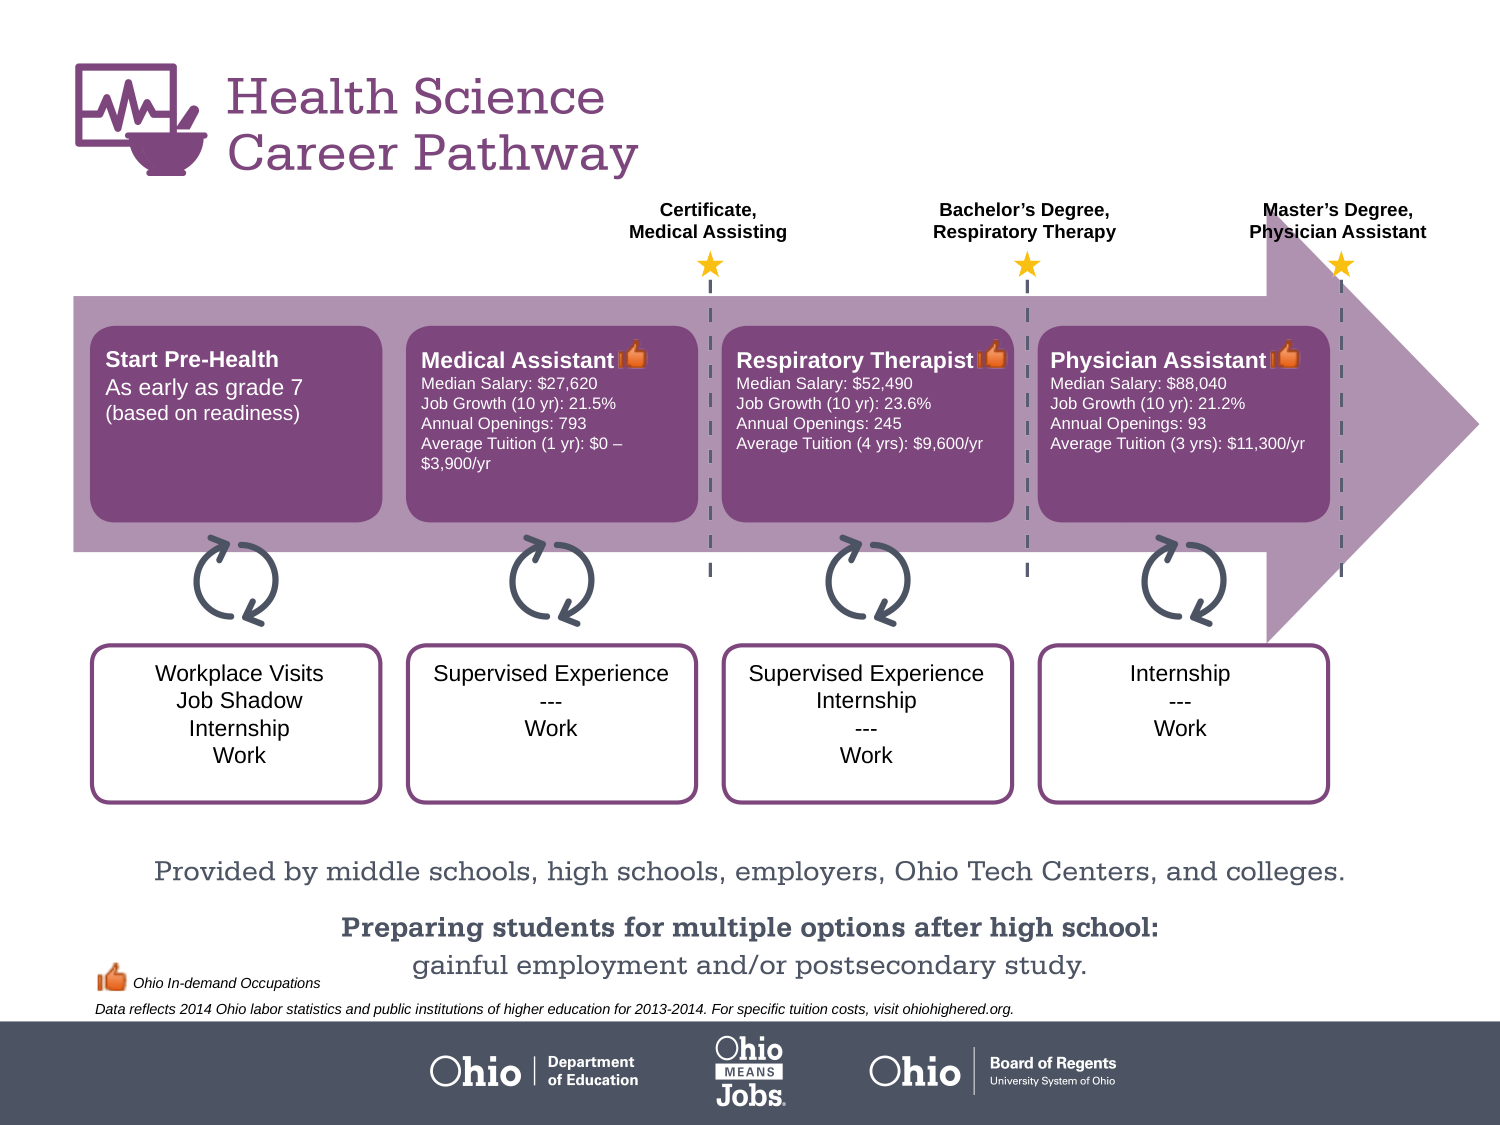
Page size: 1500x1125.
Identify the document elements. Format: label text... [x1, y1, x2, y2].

text_box Master’s Degree, Physician Assistant [1234, 189, 1442, 250]
text_box Medical Assistant Median Salary: $27,620 Job Growth (10 yr): 21.5% Annual Openings: 793 Average Tuition (1 yr): $0 –$3,900/yr [406, 338, 691, 481]
text_box Bachelor’s Degree, Respiratory Therapy [918, 189, 1131, 250]
text_box Respiratory Therapist Median Salary: $52,490 Job Growth (10 yr): 23.6% Annual Openings: 245 Average Tuition (4 yrs): $9,600/yr [729, 338, 1008, 461]
text_box Supervised Experience Internship --- Work [721, 651, 1012, 776]
text_box Workplace Visits Job Shadow Internship Work [94, 651, 385, 776]
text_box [80, 961, 1099, 1026]
text_box Internship --- Work [1035, 651, 1325, 749]
picture [0, 0, 1500, 1125]
text_box Supervised Experience --- Work [406, 651, 696, 749]
text_box Start Pre-Health As early as grade 7 (based on readiness) [90, 337, 385, 433]
text_box Certificate, Medical Assisting [614, 189, 803, 250]
text_box Physician Assistant Median Salary: $88,040 Job Growth (10 yr): 21.2% Annual Openings: 93 Average Tuition (3 yrs): $11,300/yr [1046, 338, 1322, 461]
